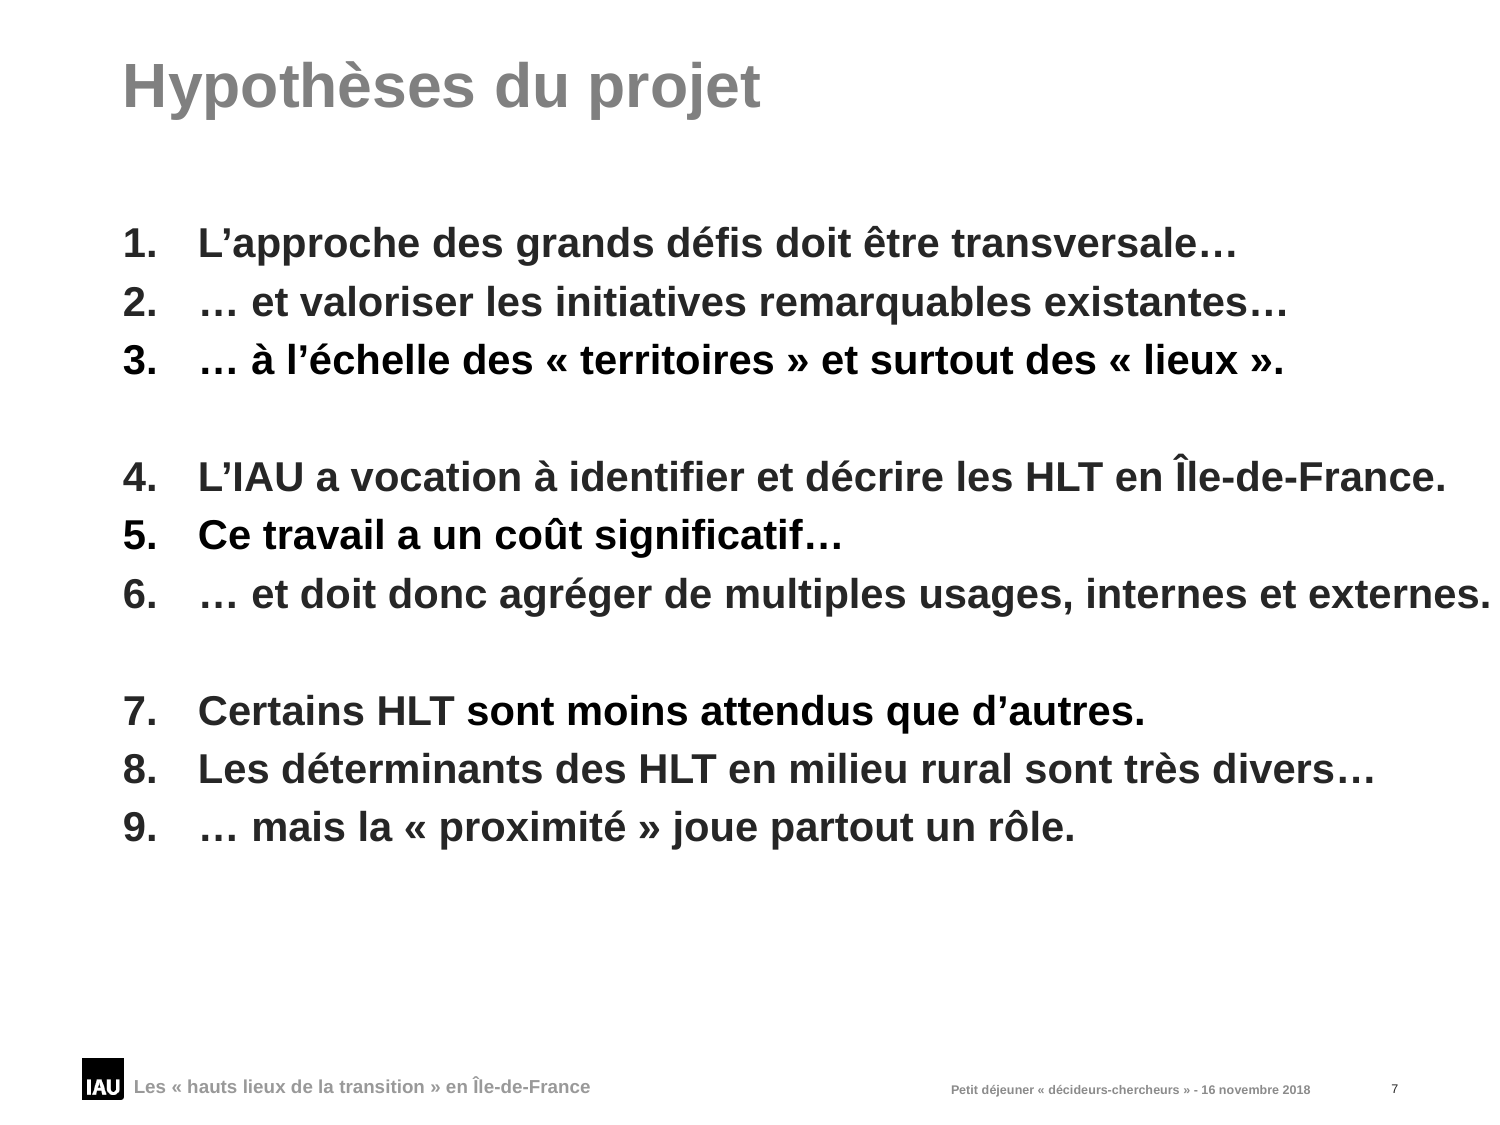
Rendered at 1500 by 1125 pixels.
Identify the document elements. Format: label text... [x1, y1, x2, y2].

list L’approche des grands défis doit être transversale… … et valoriser les initiatives remarquables existantes… … à l’échelle des « territoires » et surtout des « lieux ». L’IAU a vocation à identifier et décrire les HLT en Île-de-France. Ce travail a un coût significatif… … et doit donc agréger de multiples usages, internes et externes. Certains HLT sont moins attendus que d’autres. Les déterminants des HLT en milieu rural sont très divers… … mais la « proximité » joue partout un rôle. [122, 215, 1500, 1005]
picture [82, 1058, 124, 1100]
title Hypothèses du projet [122, 45, 1399, 164]
footer Petit déjeuner « décideurs-chercheurs » - 16 novembre 2018 [951, 1071, 1341, 1107]
slide_number Les « hauts lieux de la transition » en Île-de-France [133, 1068, 947, 1105]
